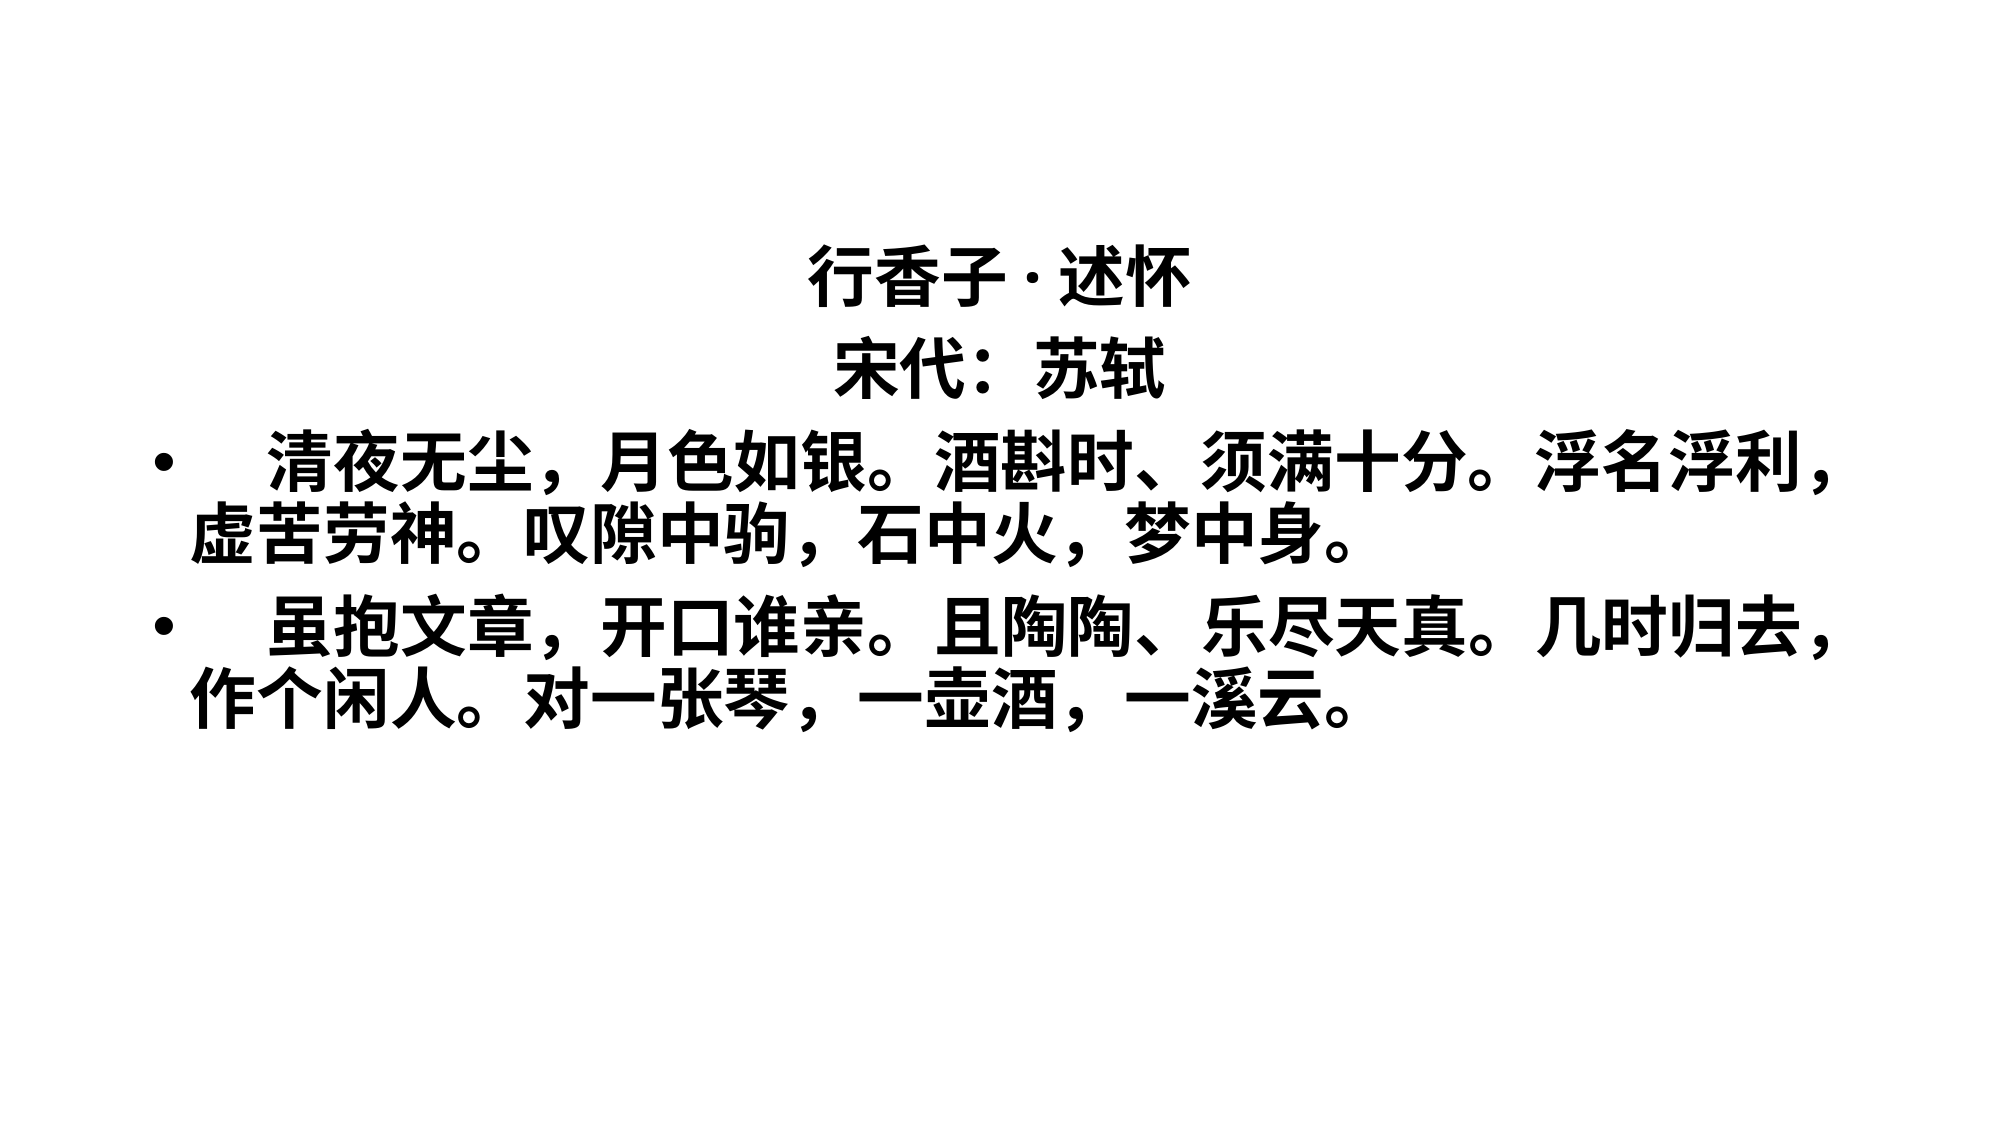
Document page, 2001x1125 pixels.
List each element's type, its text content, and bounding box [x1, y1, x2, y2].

list 行香子·述怀 宋代：苏轼 清夜无尘，月色如银。酒斟时、须满十分。浮名浮利，虚苦劳神。叹隙中驹，石中火，梦中身。 虽抱文章，开口谁亲。且陶陶、乐尽天真。几时归去，作个闲人。对一张琴，一壶酒，一溪云。 [137, 235, 1863, 950]
